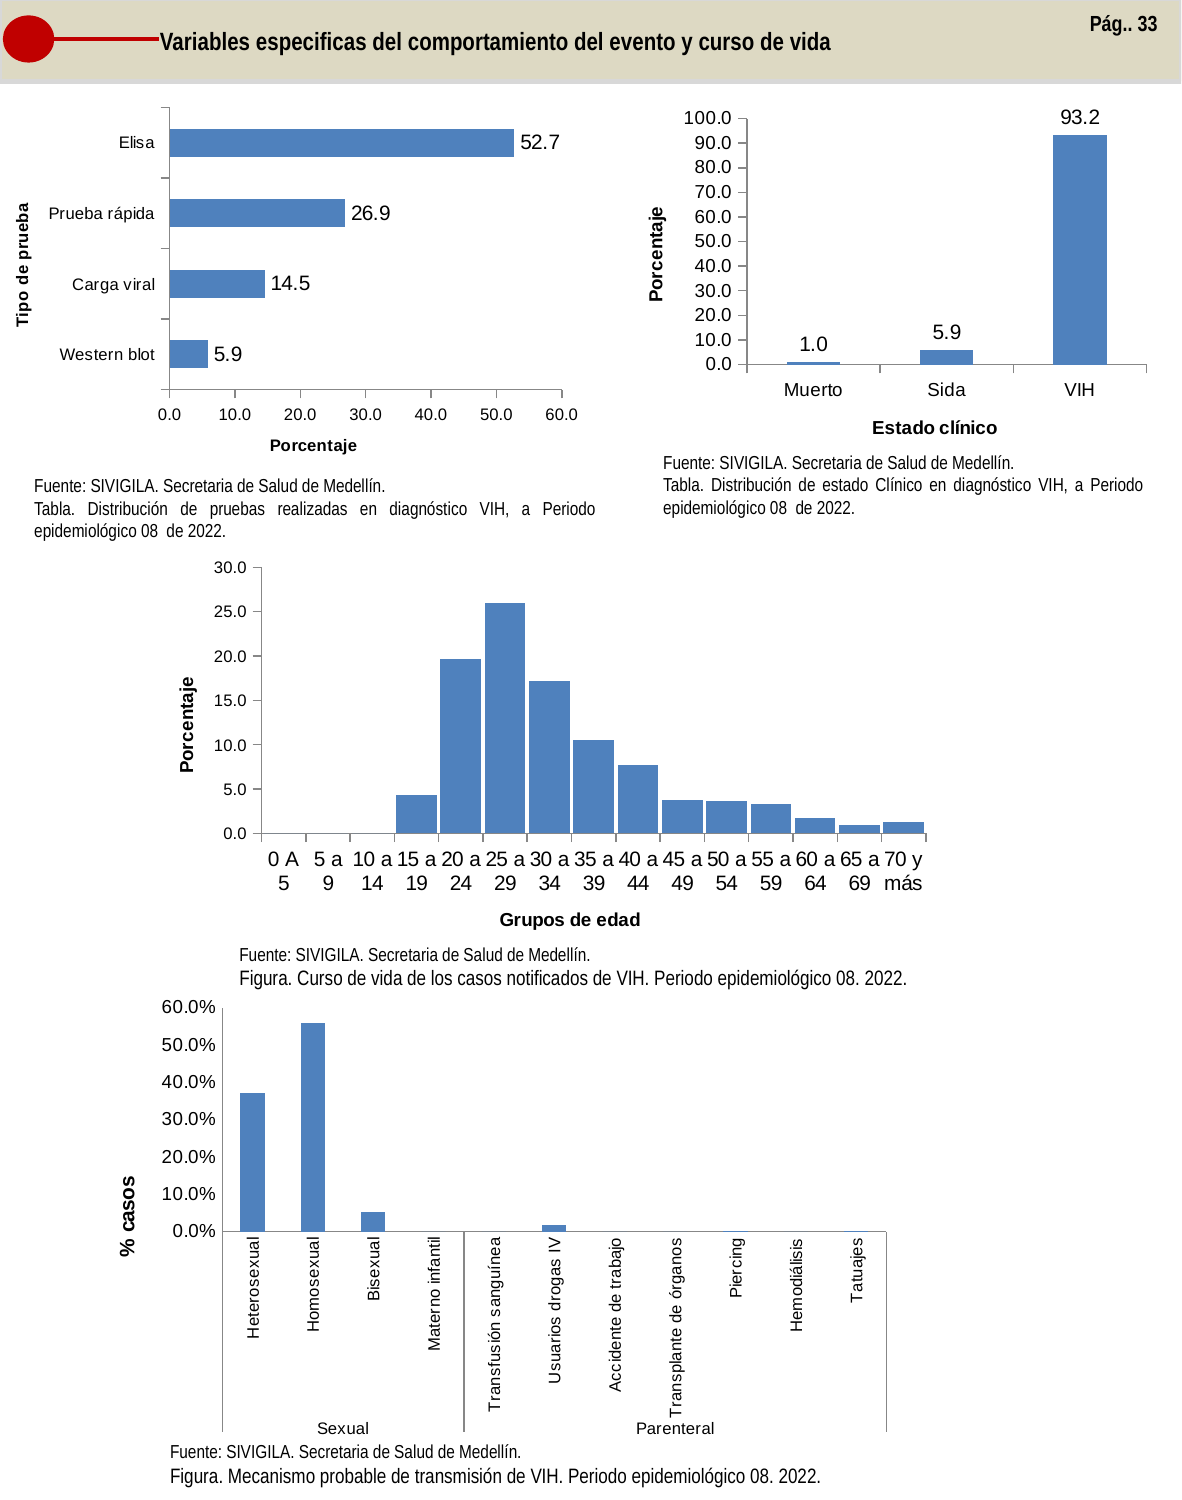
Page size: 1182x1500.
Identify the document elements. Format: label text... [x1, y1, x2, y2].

chart [154, 546, 957, 955]
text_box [4, 17, 933, 64]
text_box Fuente: SIVIGILA. Secretaria de Salud de Medellín. Figura. Curso de vida de los casos notificados de VIH. Periodo epidemiológico 08. 2022. [224, 934, 993, 998]
text_box Fuente: SIVIGILA. Secretaria de Salud de Medellín. Tabla. Distribución de pruebas realizadas en diagnóstico VIH, a Periodo epidemiológico 08 de 2022. [19, 466, 610, 549]
text_box Fuente: SIVIGILA. Secretaria de Salud de Medellín. Tabla. Distribución de estado Clínico en diagnóstico VIH, a Periodo epidemiológico 08 de 2022. [648, 473, 1158, 526]
chart [82, 987, 903, 1448]
text_box Pág.. 33 [1074, 2, 1182, 44]
text_box [0, 0, 1182, 82]
chart [612, 100, 1158, 467]
text_box Fuente: SIVIGILA. Secretaria de Salud de Medellín. Figura. Mecanismo probable de transmisión de VIH. Periodo epidemiológico 08. 2022. [155, 1432, 923, 1495]
chart [0, 99, 591, 485]
